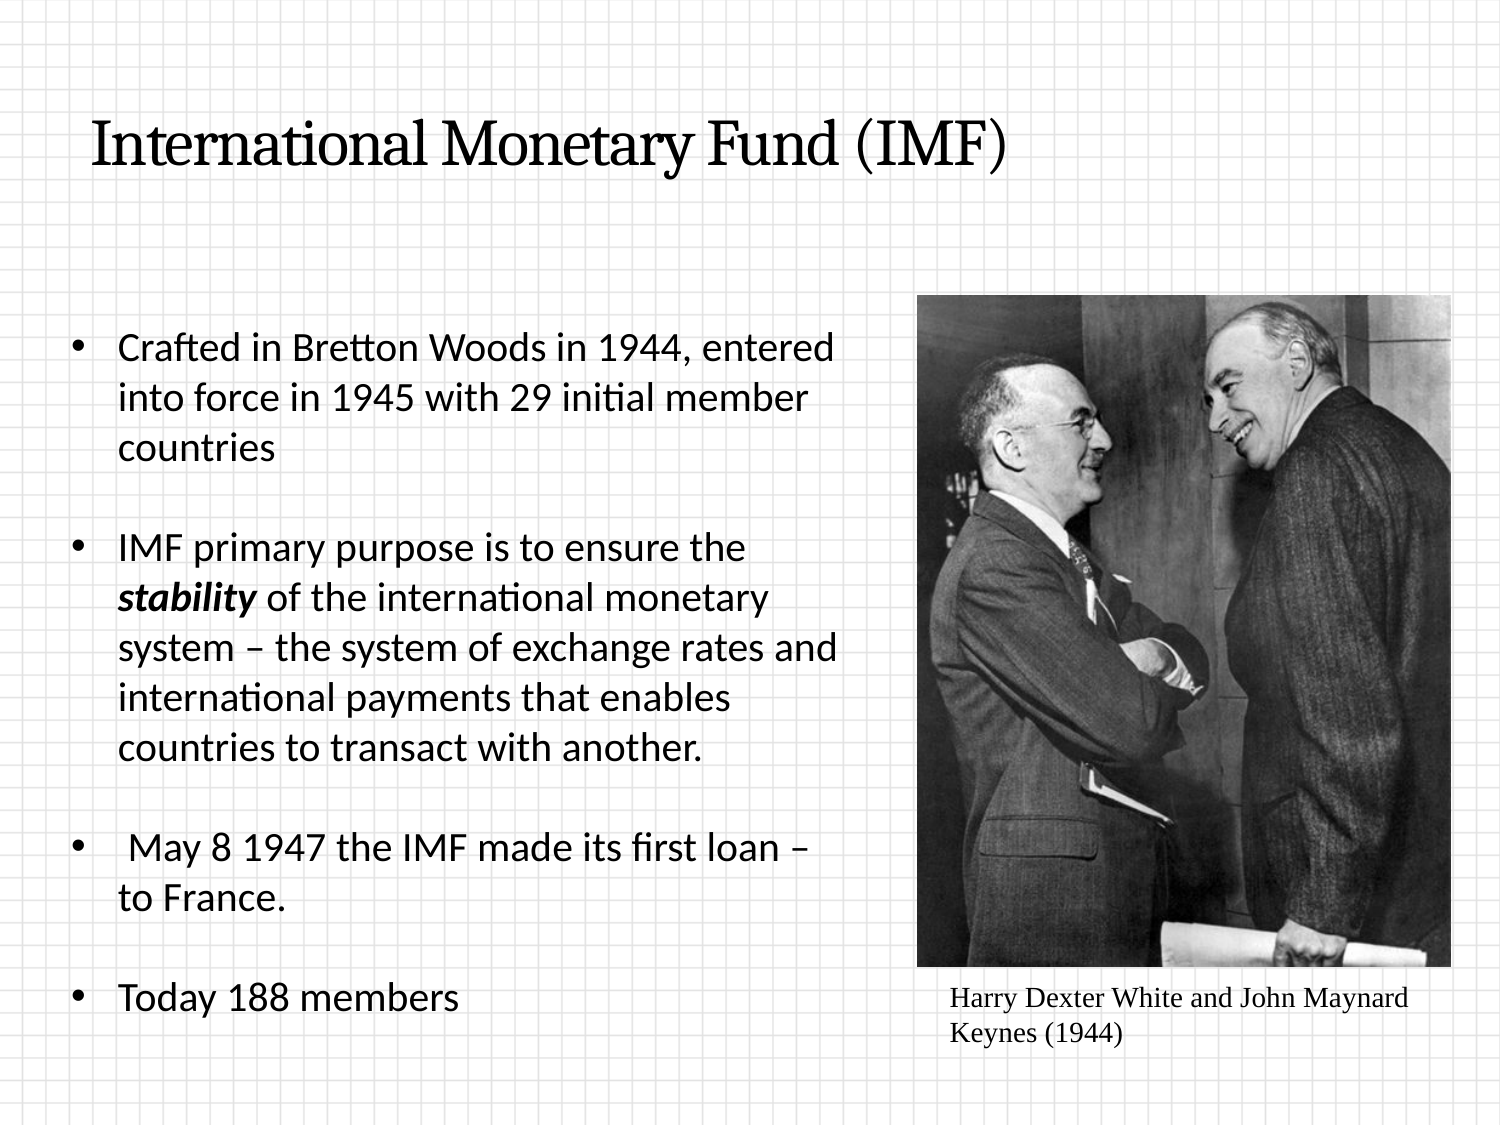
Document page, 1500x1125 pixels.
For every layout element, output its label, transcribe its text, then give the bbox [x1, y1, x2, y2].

picture [917, 294, 1452, 968]
title International Monetary Fund (IMF) [75, 45, 1325, 233]
text_box Crafted in Bretton Woods in 1944, entered into force in 1945 with 29 initial member countries IMF primary purpose is to ensure the stability of the international monetary system – the system of exchange rates and international payments that enables countries to transact with another. May 8 1947 the IMF made its first loan – to France. Today 188 members [56, 312, 871, 1125]
text_box Harry Dexter White and John Maynard Keynes (1944) [934, 974, 1449, 1056]
